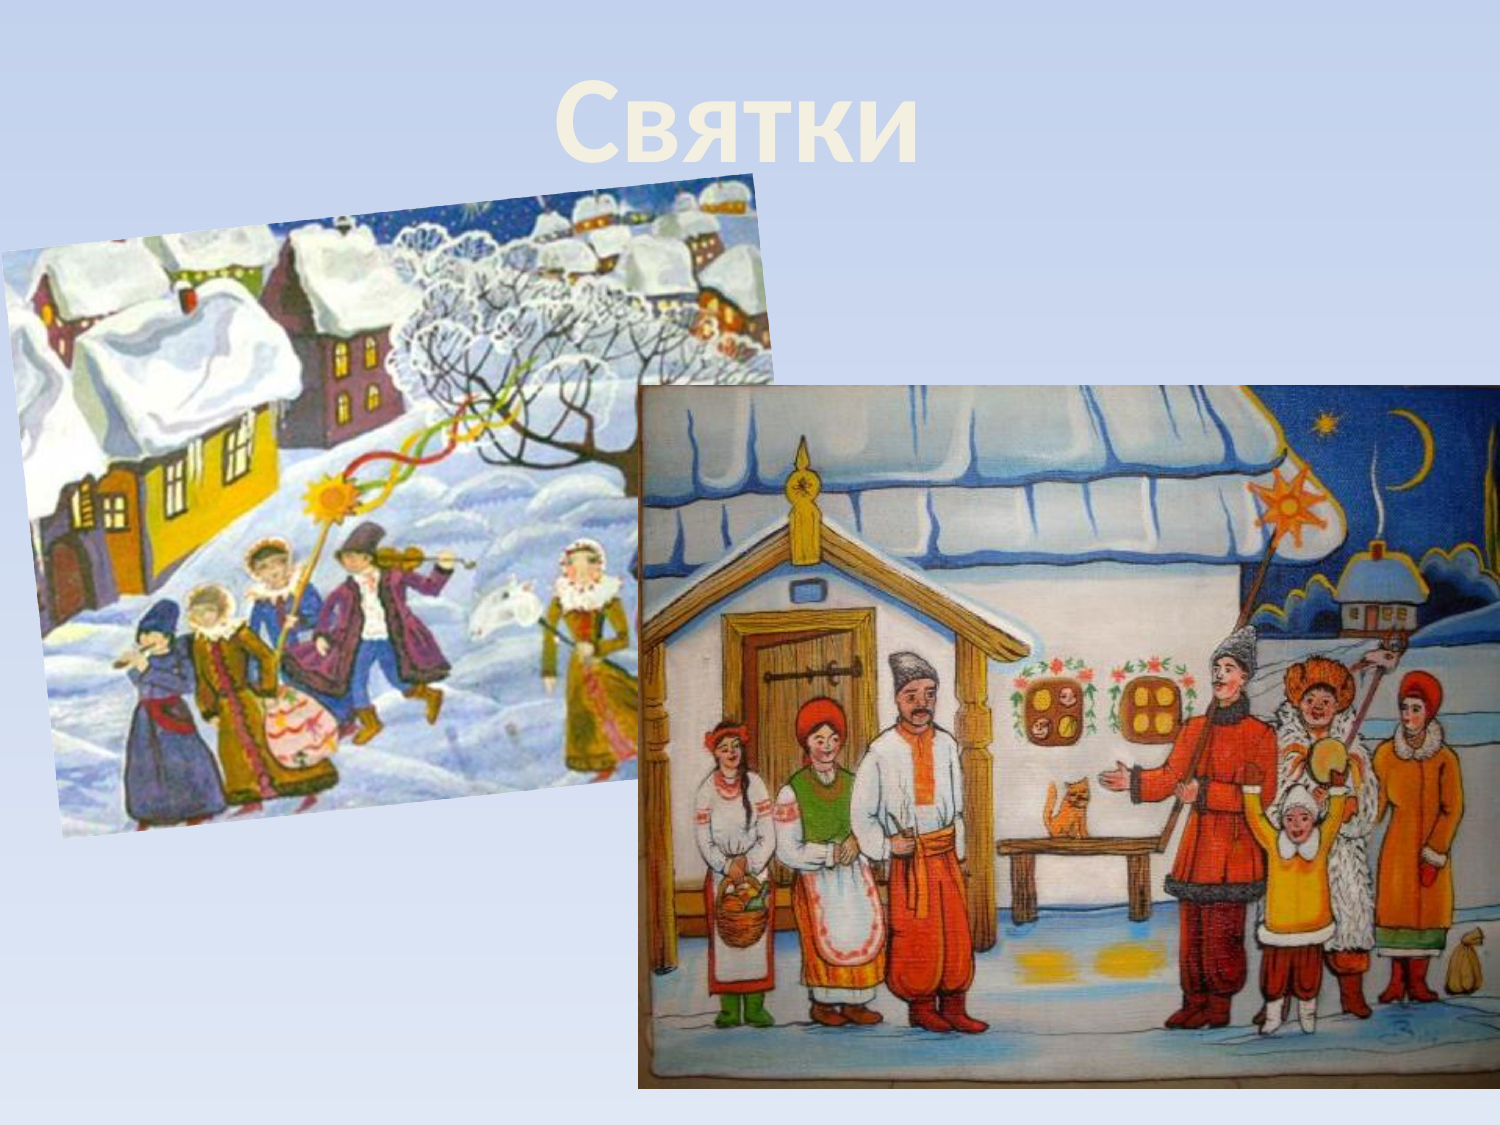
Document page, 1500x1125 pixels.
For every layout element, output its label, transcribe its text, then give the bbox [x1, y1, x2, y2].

picture [2, 174, 785, 839]
title Святки [159, 42, 1319, 183]
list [638, 385, 1500, 1089]
